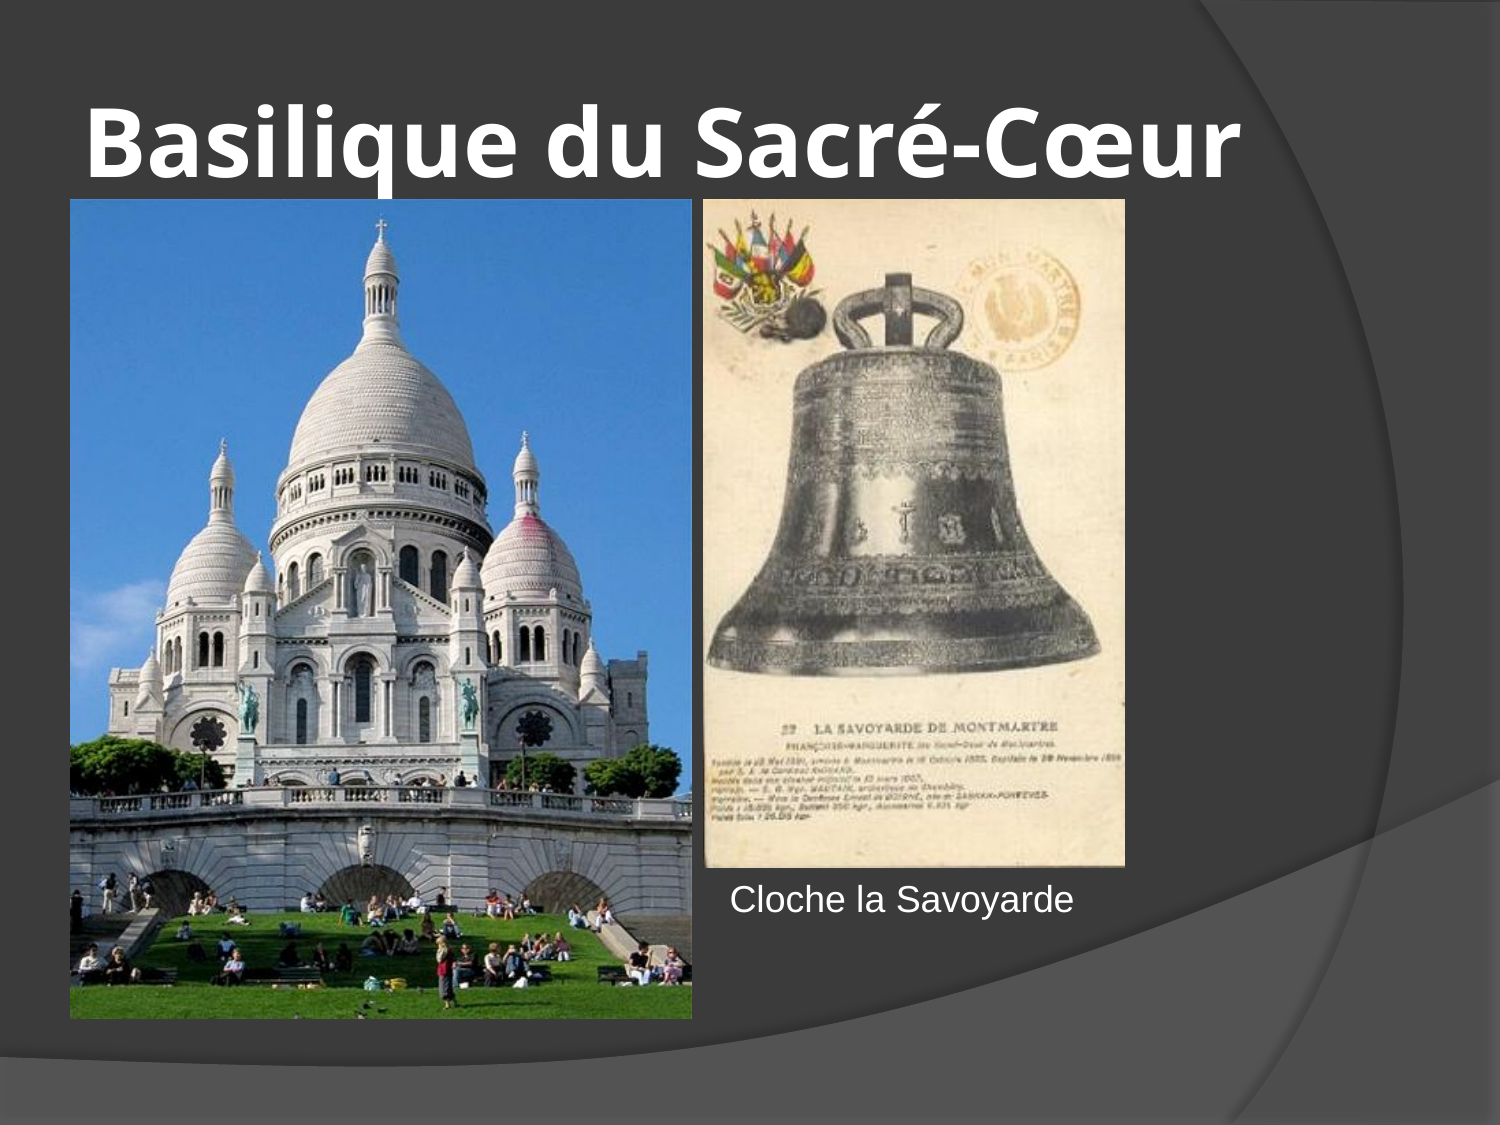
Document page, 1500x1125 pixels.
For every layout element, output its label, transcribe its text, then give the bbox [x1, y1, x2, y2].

text_box Cloche la Savoyarde [714, 878, 1095, 972]
picture [70, 198, 692, 1019]
picture [702, 198, 1126, 868]
title Basilique du Sacré-Cœur [75, 45, 1301, 233]
